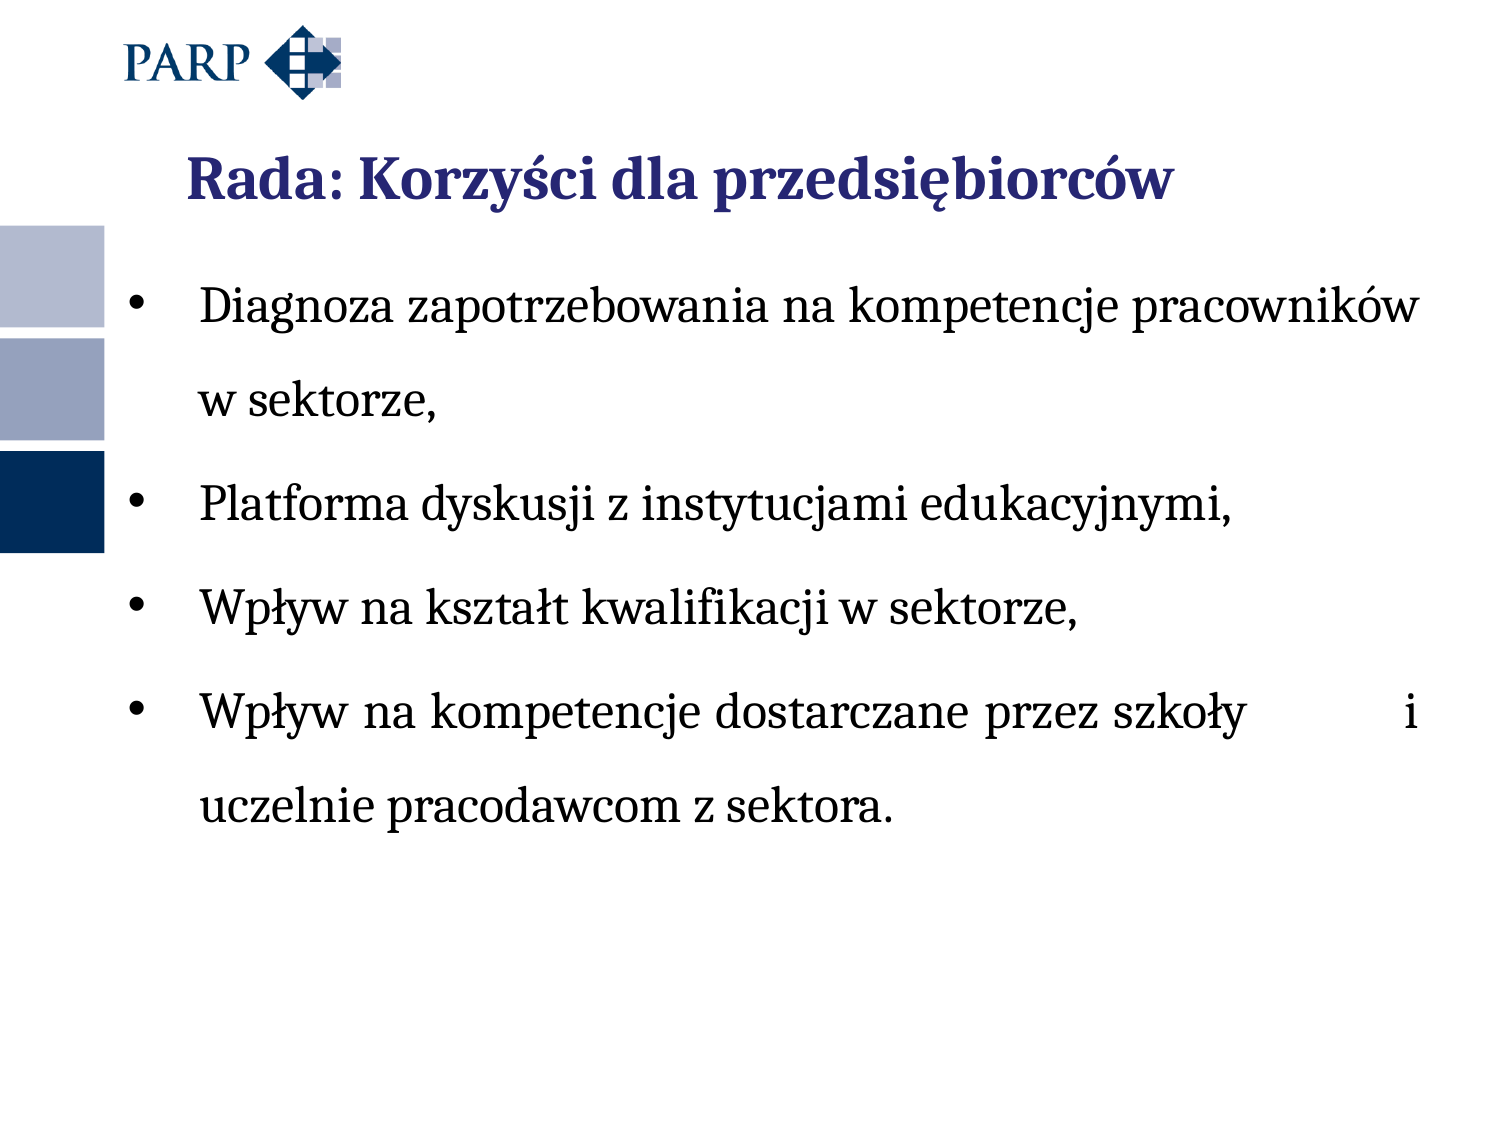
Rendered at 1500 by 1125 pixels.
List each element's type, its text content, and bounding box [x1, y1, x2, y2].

list Diagnoza zapotrzebowania na kompetencje pracowników w sektorze, Platforma dyskusji z instytucjami edukacyjnymi, Wpływ na kształt kwalifikacji w sektorze, Wpływ na kompetencje dostarczane przez szkoły i uczelnie pracodawcom z sektora. [112, 231, 1436, 941]
picture [123, 25, 341, 100]
title Rada: Korzyści dla przedsiębiorców [112, 137, 1400, 222]
